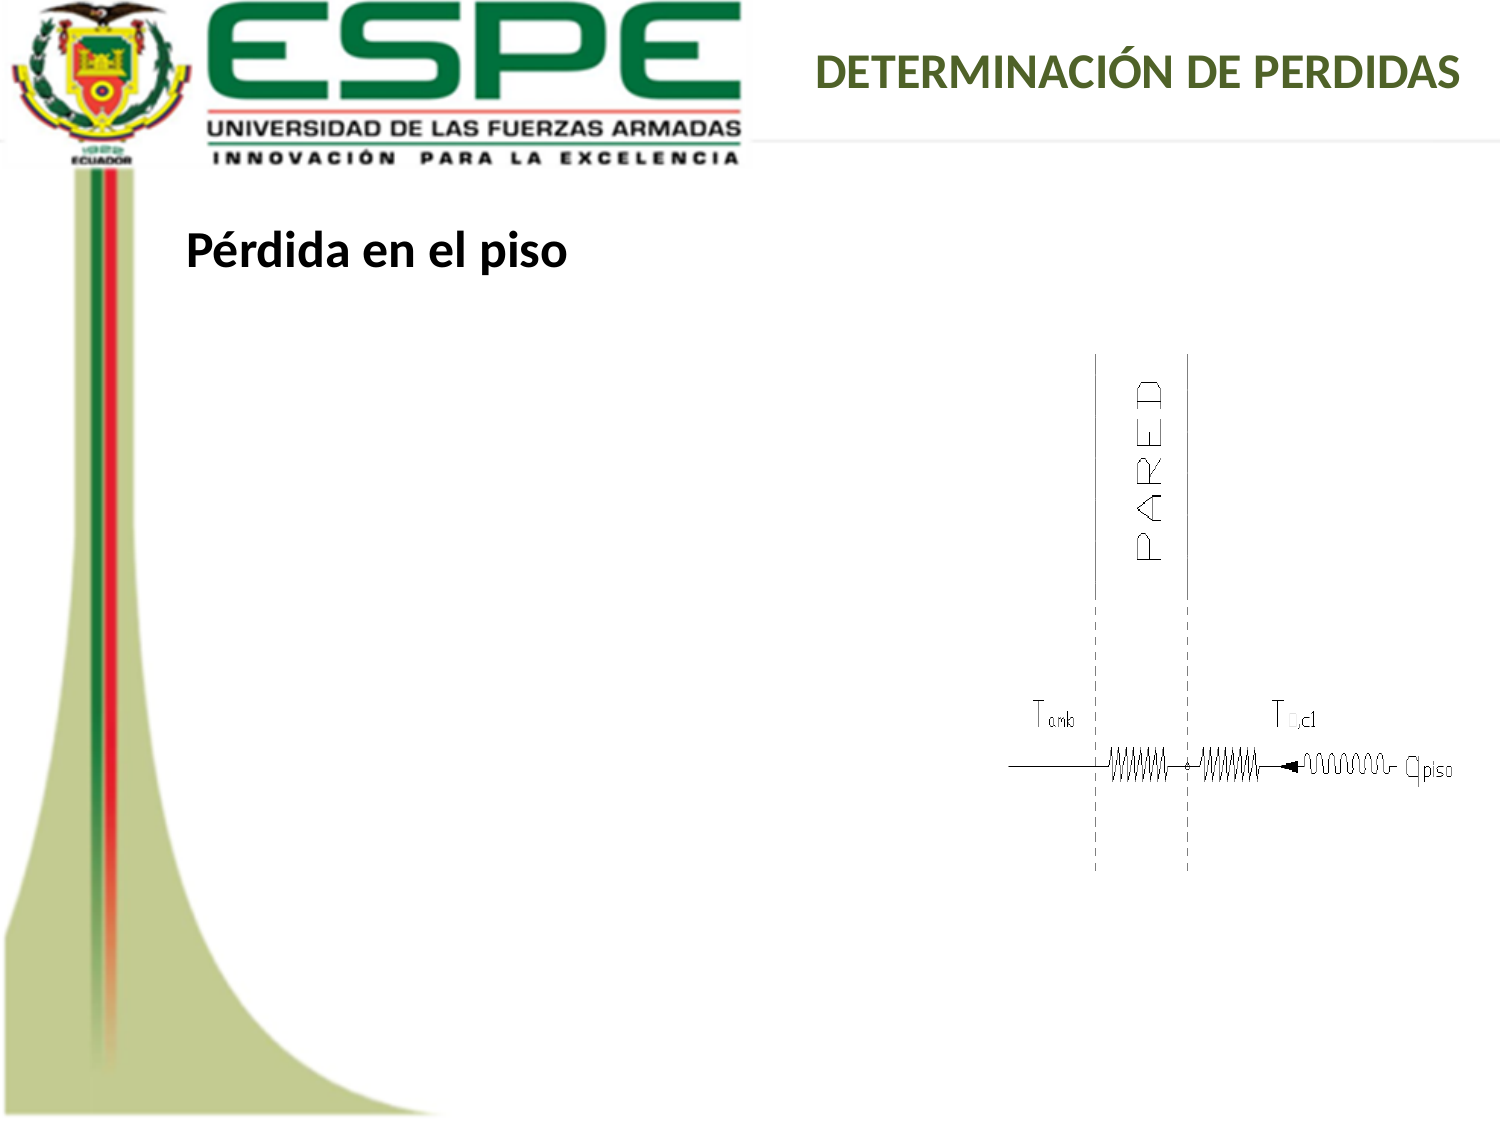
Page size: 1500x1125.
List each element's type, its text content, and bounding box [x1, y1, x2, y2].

picture [0, 0, 1500, 1125]
text_box DETERMINACIÓN DE PERDIDAS [690, 30, 1500, 182]
